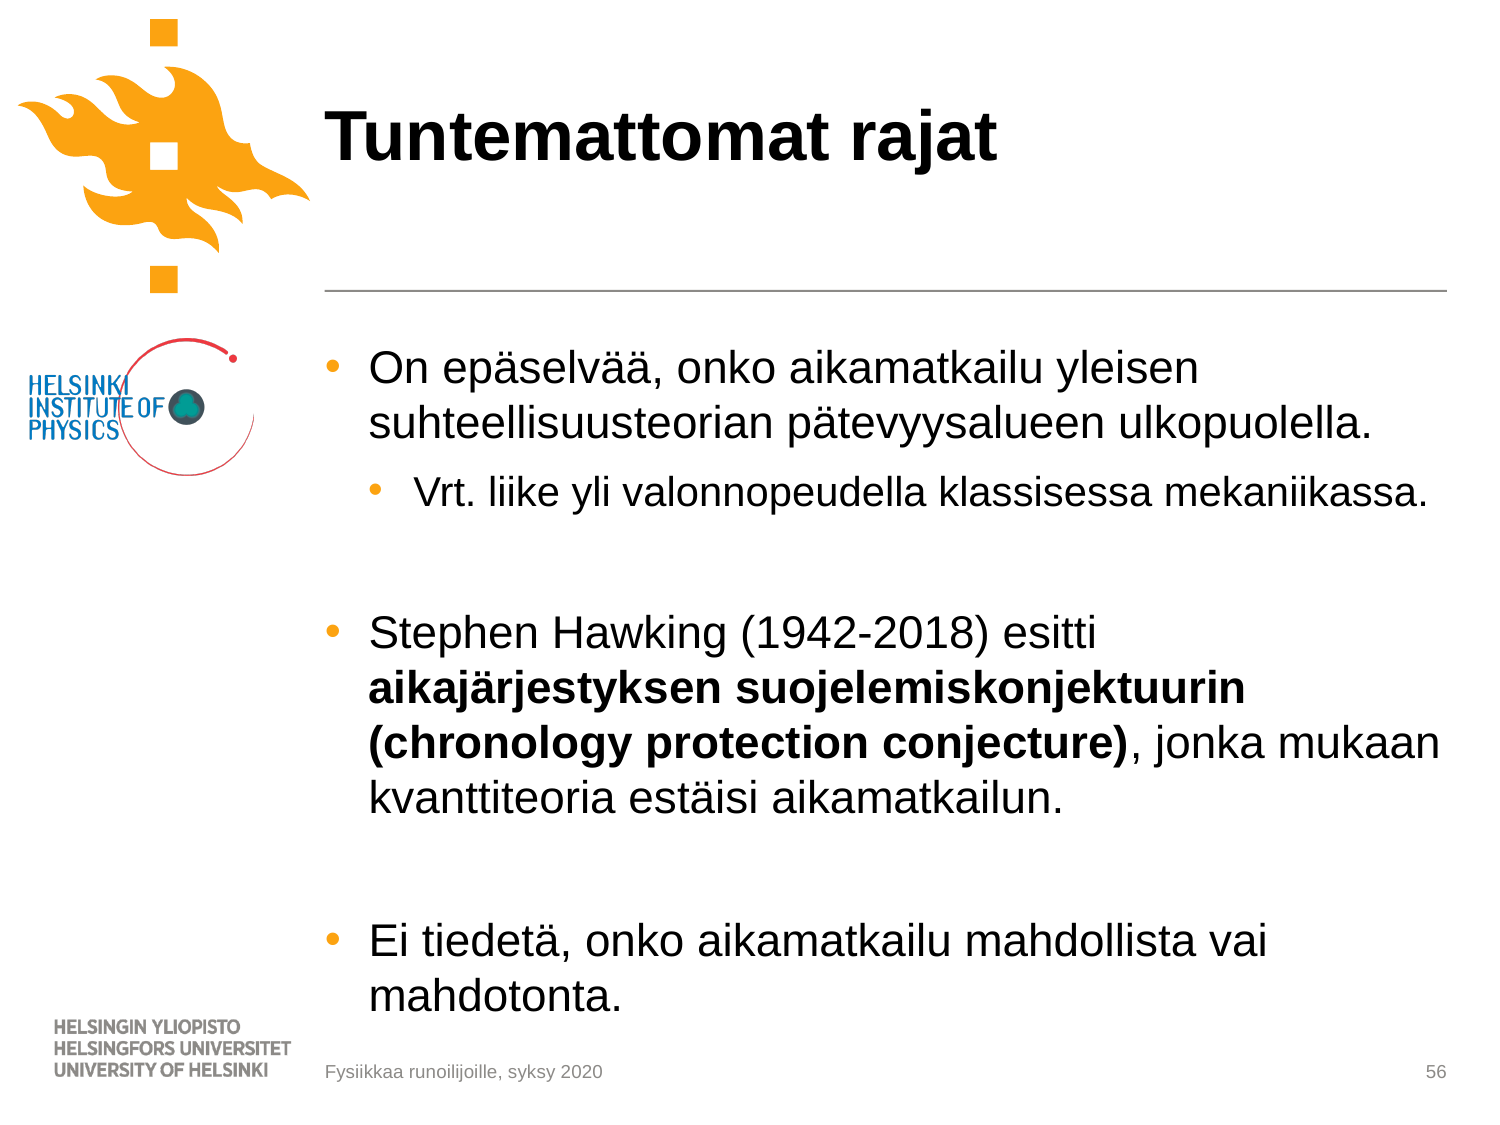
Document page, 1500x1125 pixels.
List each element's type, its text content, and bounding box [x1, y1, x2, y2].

picture [53, 1017, 292, 1079]
slide_number 56 [1376, 1011, 1447, 1083]
title Tuntemattomat rajat [324, 90, 1447, 279]
list On epäselvää, onko aikamatkailu yleisen suhteellisuusteorian pätevyysalueen ulkopuolella. Vrt. liike yli valonnopeudella klassisessa mekaniikassa. Stephen Hawking (1942-2018) esitti aikajärjestyksen suojelemiskonjektuurin (chronology protection conjecture), jonka mukaan kvanttiteoria estäisi aikamatkailun. Ei tiedetä, onko aikamatkailu mahdollista vai mahdotonta. [324, 338, 1453, 1053]
footer Fysiikkaa runoilijoille, syksy 2020 [324, 1058, 1069, 1083]
